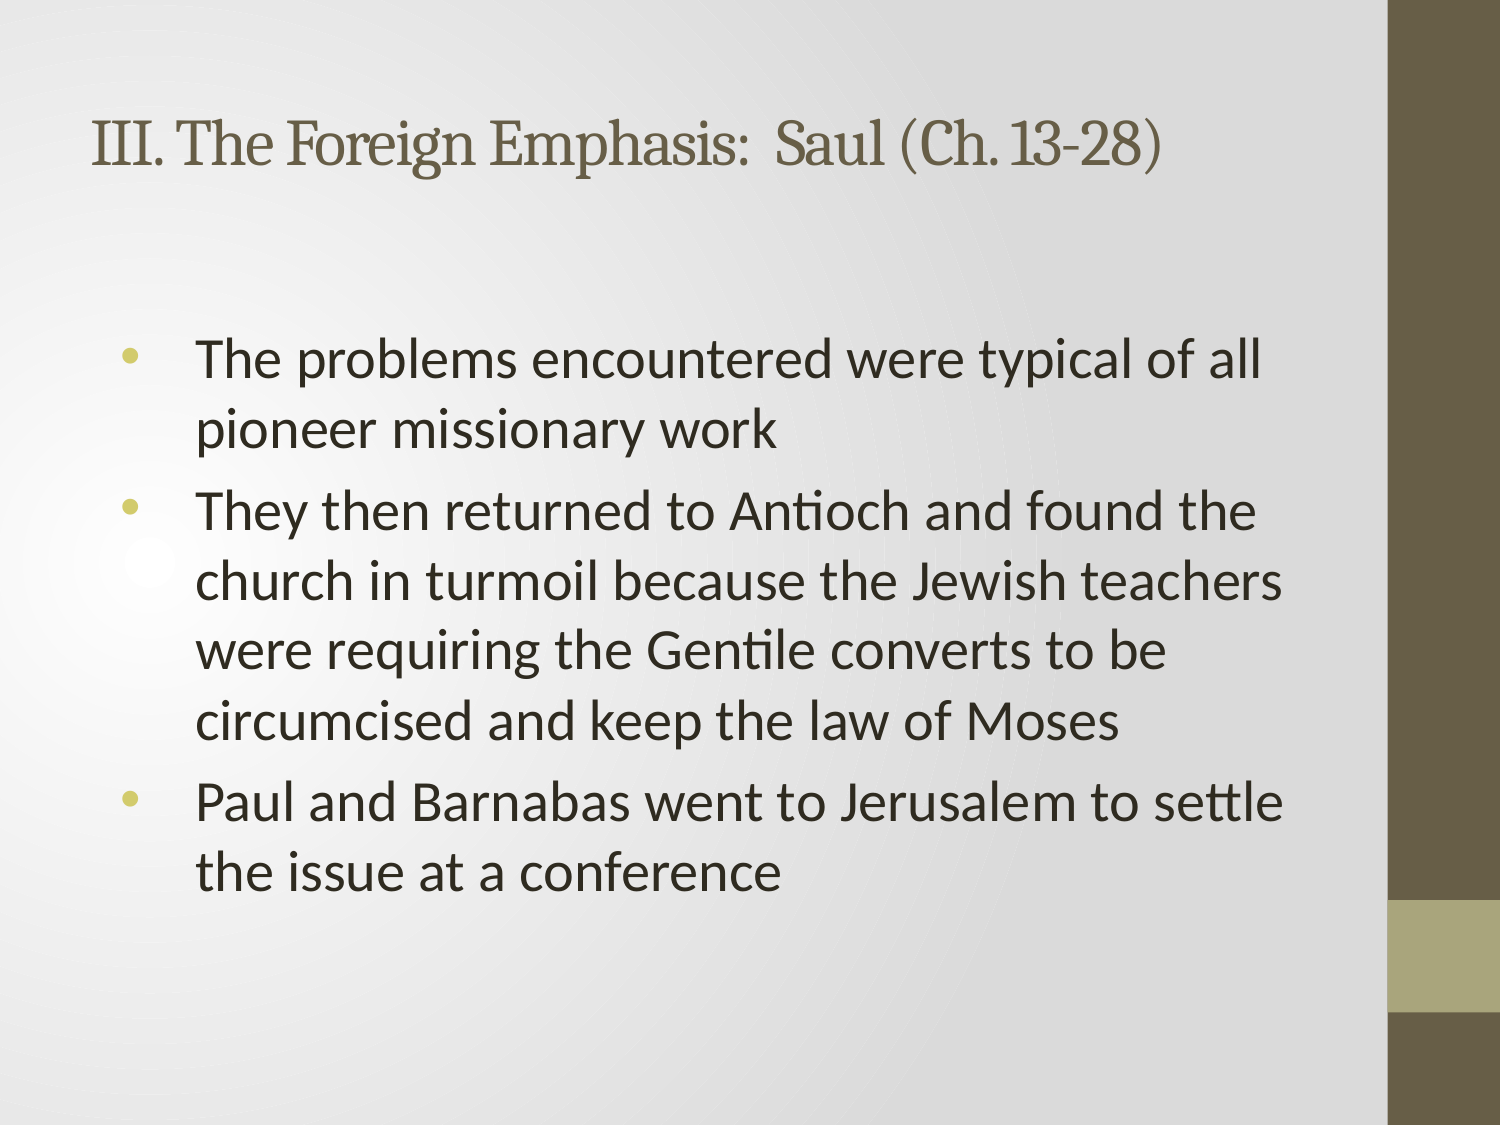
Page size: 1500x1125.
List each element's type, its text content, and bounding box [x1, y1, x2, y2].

title III. The Foreign Emphasis: Saul (Ch. 13-28) [75, 45, 1325, 233]
list The problems encountered were typical of all pioneer missionary work They then returned to Antioch and found the church in turmoil because the Jewish teachers were requiring the Gentile converts to be circumcised and keep the law of Moses Paul and Barnabas went to Jerusalem to settle the issue at a conference [0, 312, 1350, 1070]
